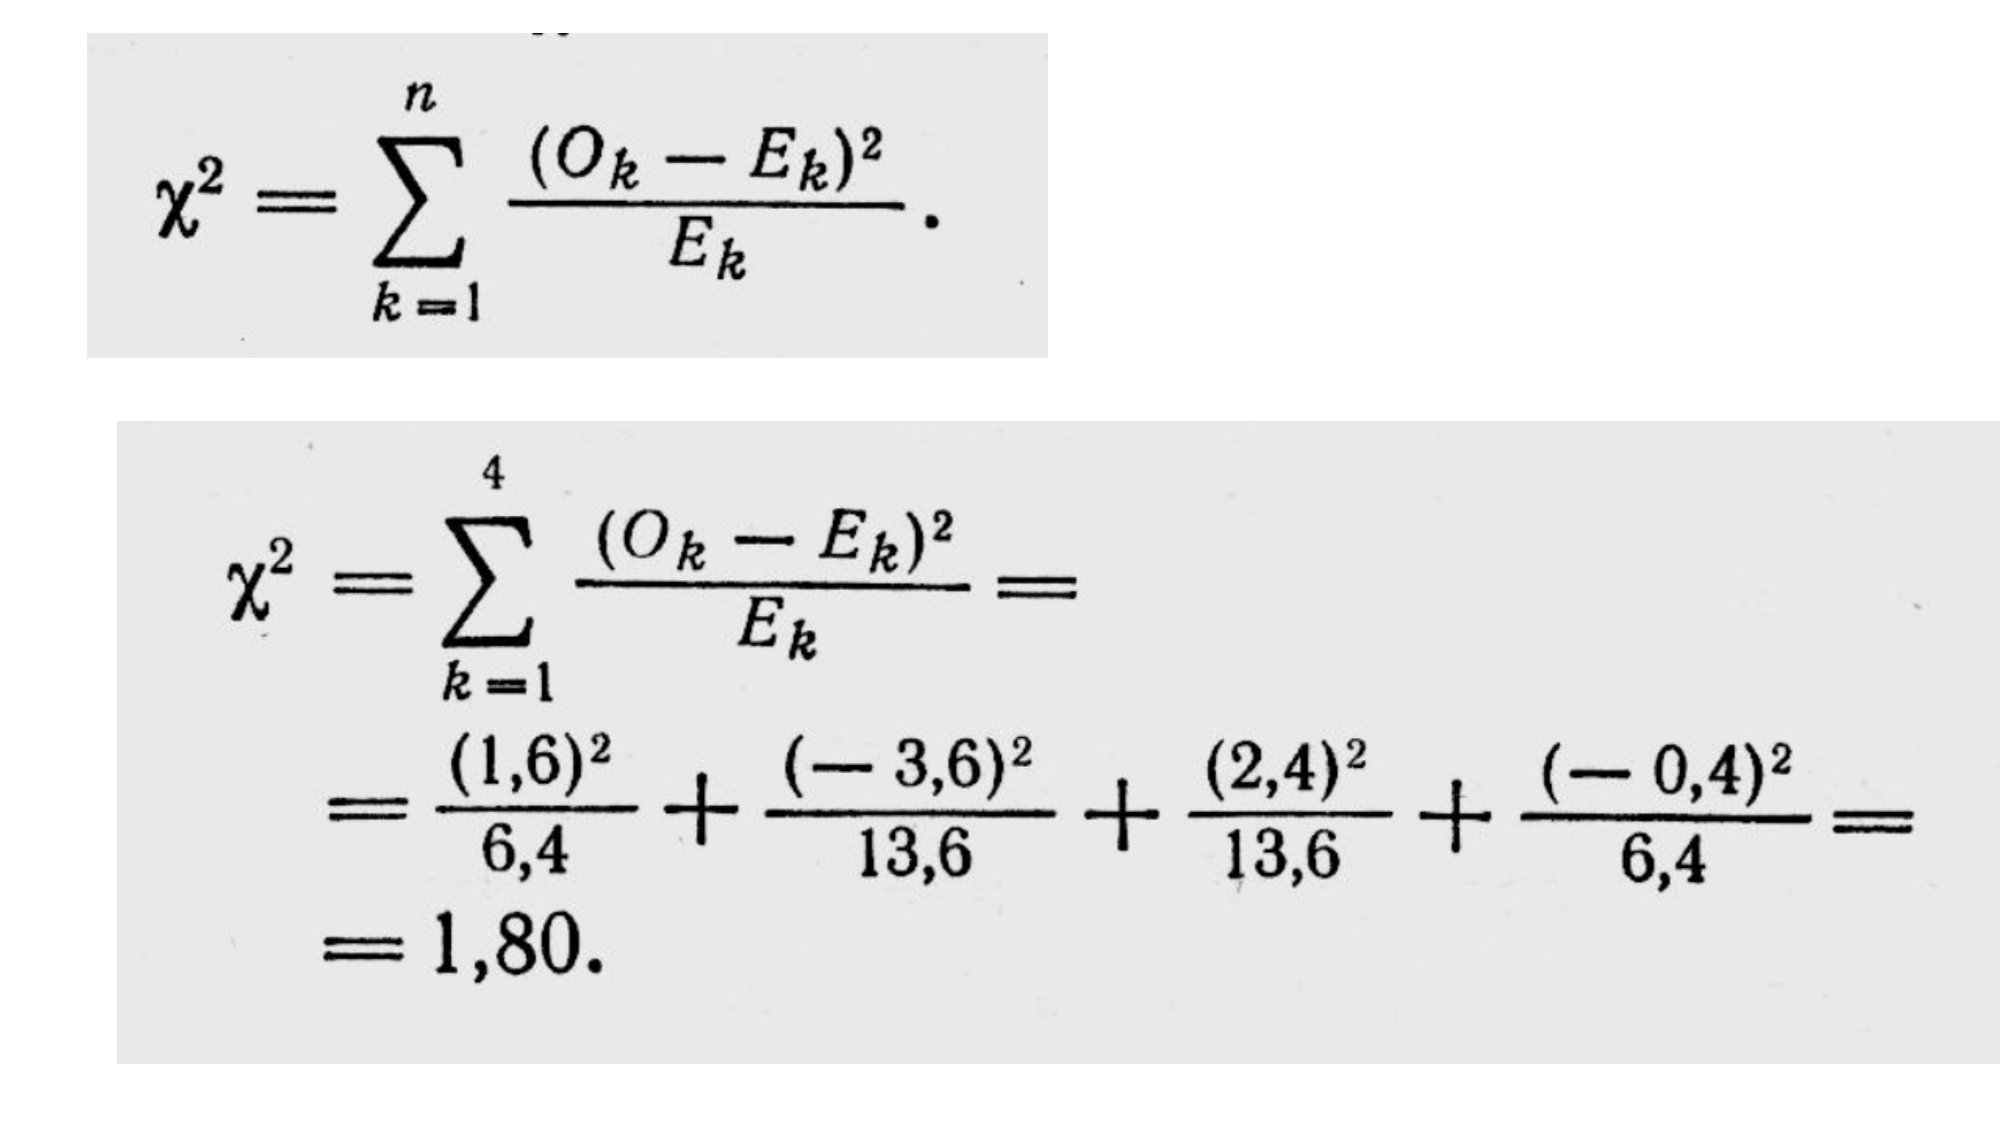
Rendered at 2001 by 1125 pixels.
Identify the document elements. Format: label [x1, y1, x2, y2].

picture [87, 33, 1048, 358]
picture [116, 421, 2000, 1064]
